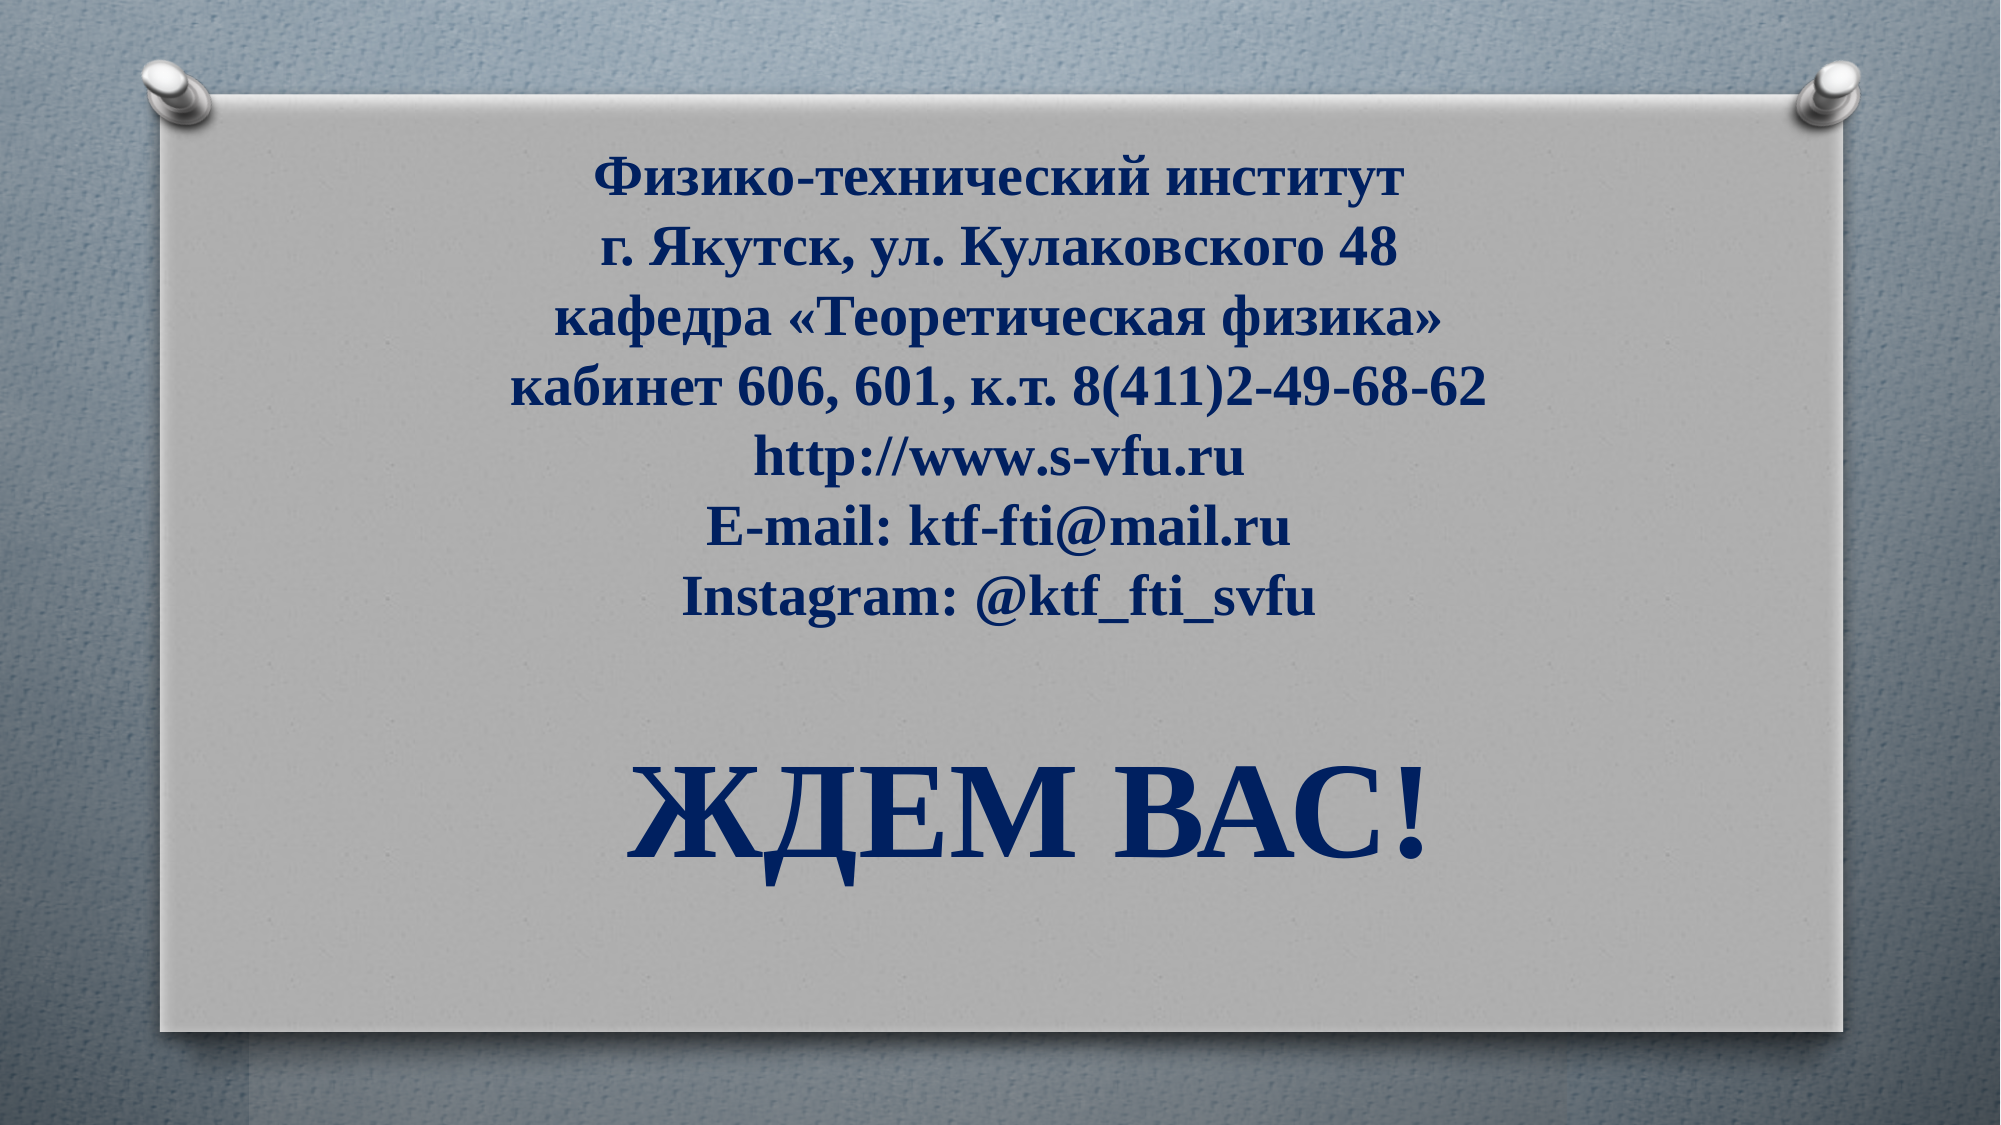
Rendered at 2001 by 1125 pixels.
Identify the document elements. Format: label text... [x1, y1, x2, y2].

text_box Физико-технический институт г. Якутск, ул. Кулаковского 48 кафедра «Теоретическая физика» кабинет 606, 601, к.т. 8(411)2-49-68-62 http://www.s-vfu.ru E-mail: ktf-fti@mail.ru Instagram: @ktf_fti_svfu [346, 129, 1653, 635]
text_box ЖДЕМ ВАС! [450, 712, 1613, 893]
picture [107, 24, 256, 158]
picture [1764, 30, 1911, 161]
